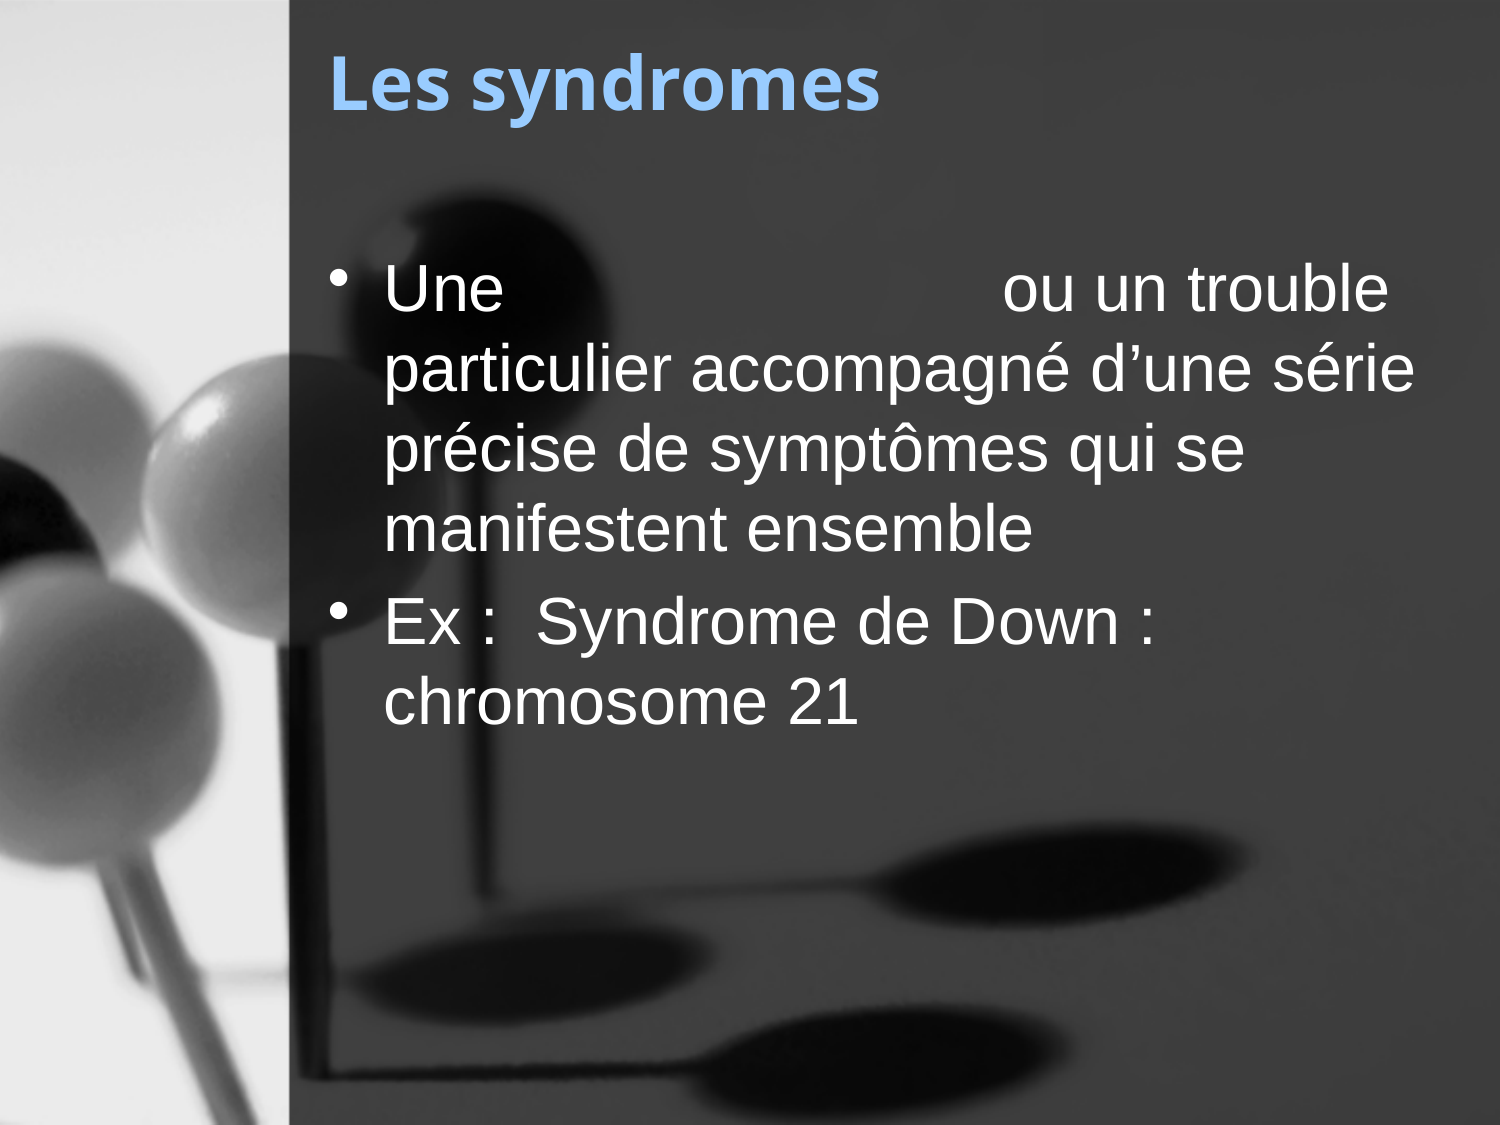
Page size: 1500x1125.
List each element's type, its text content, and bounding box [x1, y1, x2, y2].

list Une ou un trouble particulier accompagné d’une série précise de symptômes qui se manifestent ensemble Ex : Syndrome de Down : chromosome 21 [312, 237, 1450, 1000]
picture [0, 0, 1500, 1125]
title Les syndromes [312, 37, 1450, 213]
